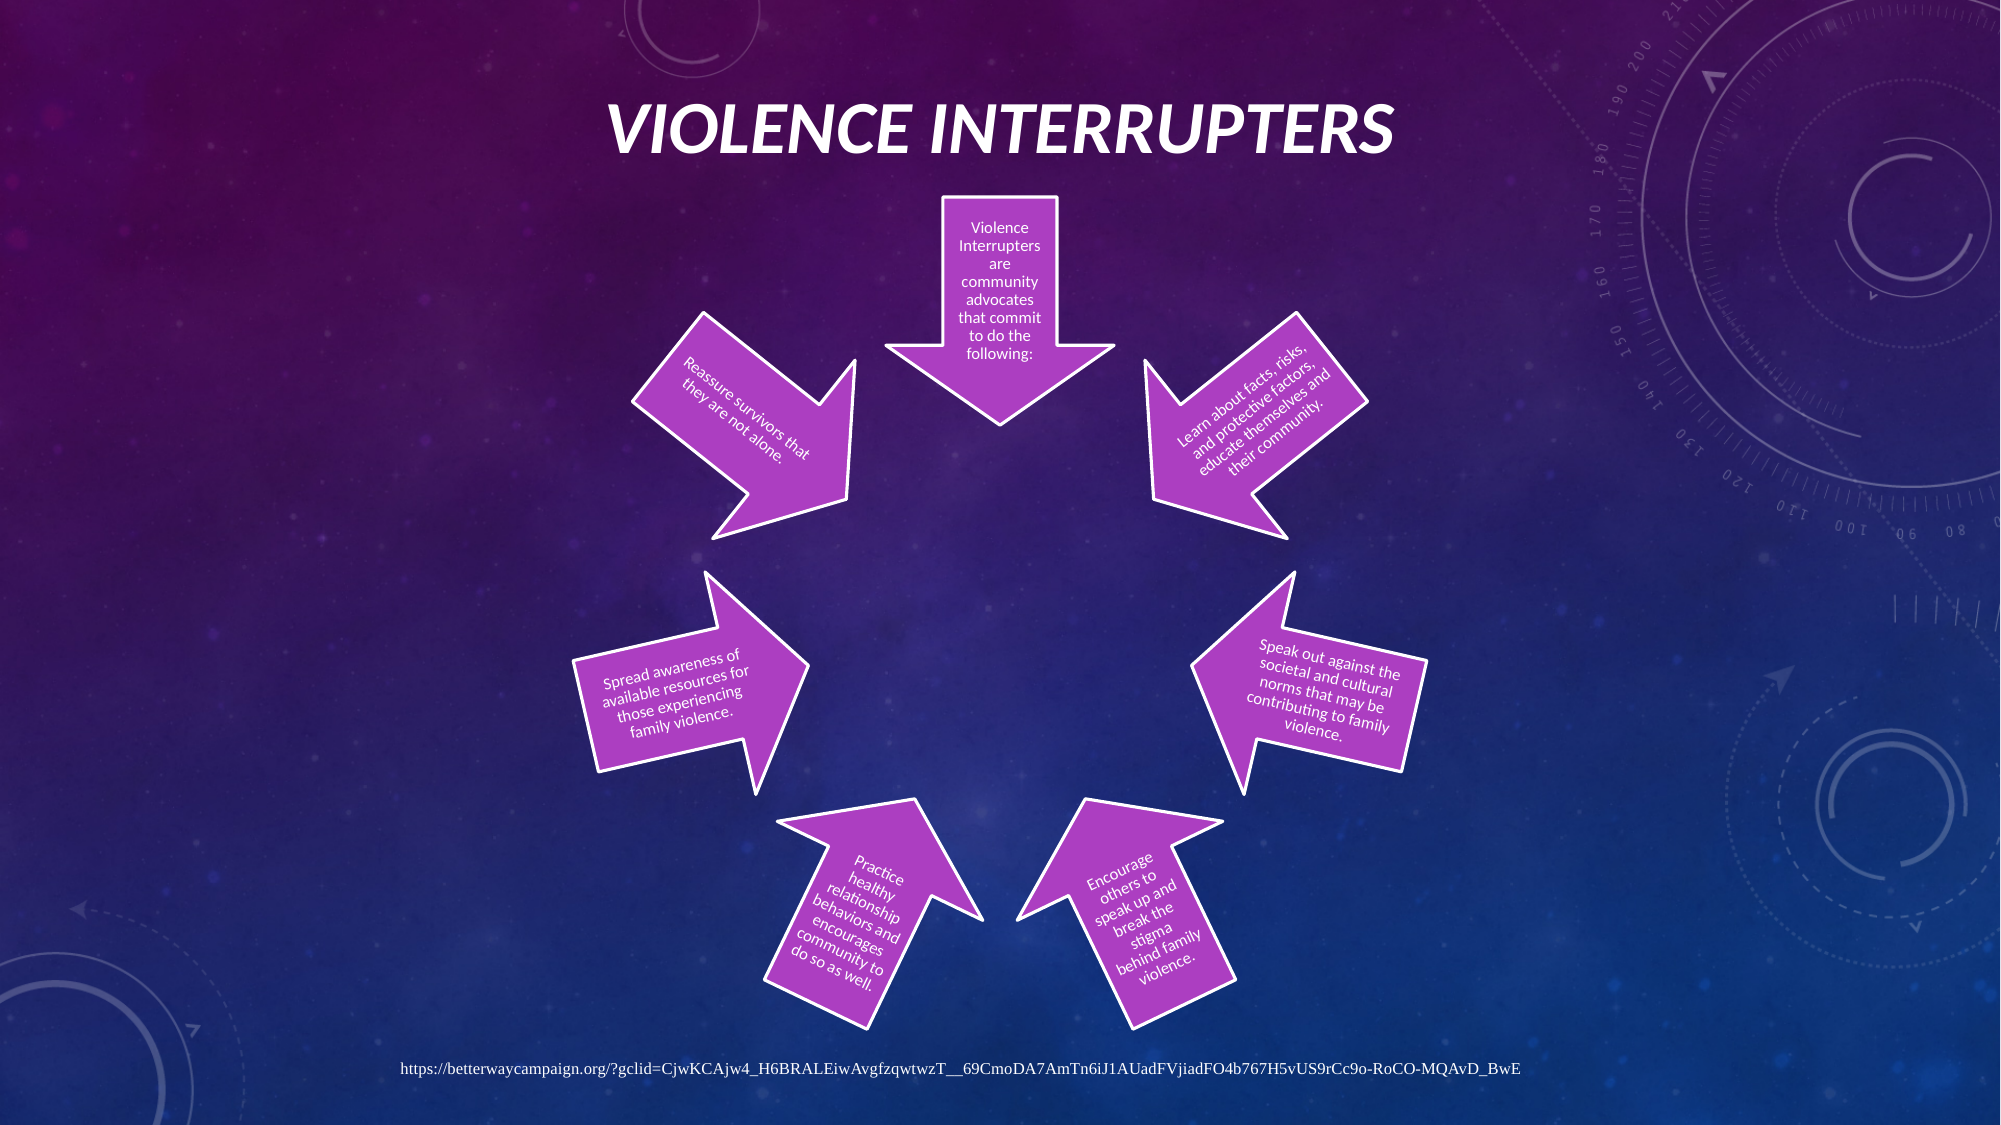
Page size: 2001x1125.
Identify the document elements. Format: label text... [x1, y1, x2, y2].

text_box https://betterwaycampaign.org/?gclid=CjwKCAjw4_H6BRALEiwAvgfzqwtwzT__69CmoDA7AmTn6iJ1AUadFVjiadFO4b767H5vUS9rCc9o-RoCO-MQAvD_BwE [385, 1050, 1539, 1085]
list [137, 196, 1863, 1017]
title VIOLENCE INTERRUPTERS [137, 14, 1863, 196]
picture [0, 0, 2001, 1125]
